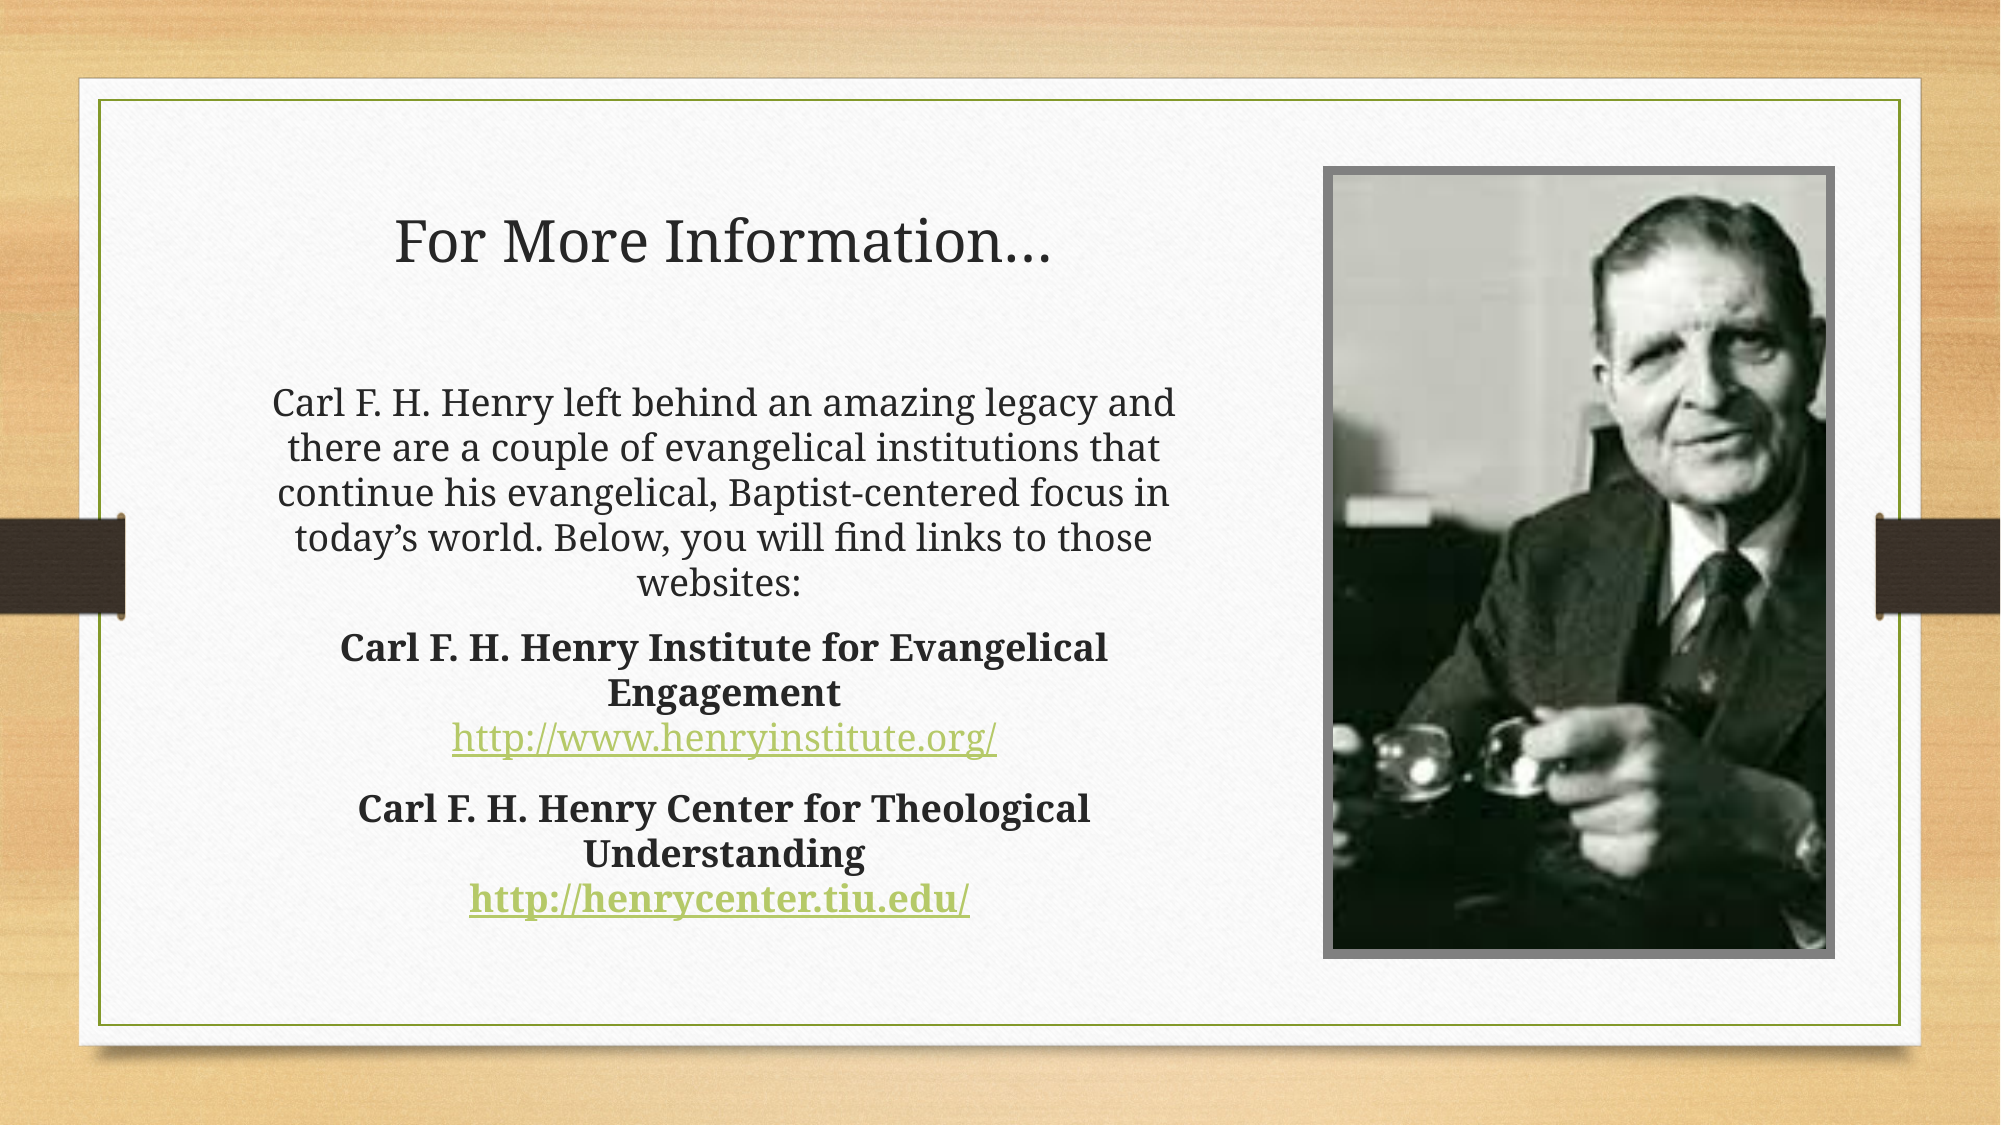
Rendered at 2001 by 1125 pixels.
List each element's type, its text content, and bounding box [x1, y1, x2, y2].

list Carl F. H. Henry left behind an amazing legacy and there are a couple of evangelical institutions that continue his evangelical, Baptist-centered focus in today’s world. Below, you will find links to those websites: Carl F. H. Henry Institute for Evangelical Engagement http://www.henryinstitute.org/ Carl F. H. Henry Center for Theological Understanding http://henrycenter.tiu.edu/ [212, 371, 1237, 834]
picture [0, 0, 2001, 1125]
title For More Information… [212, 170, 1237, 282]
